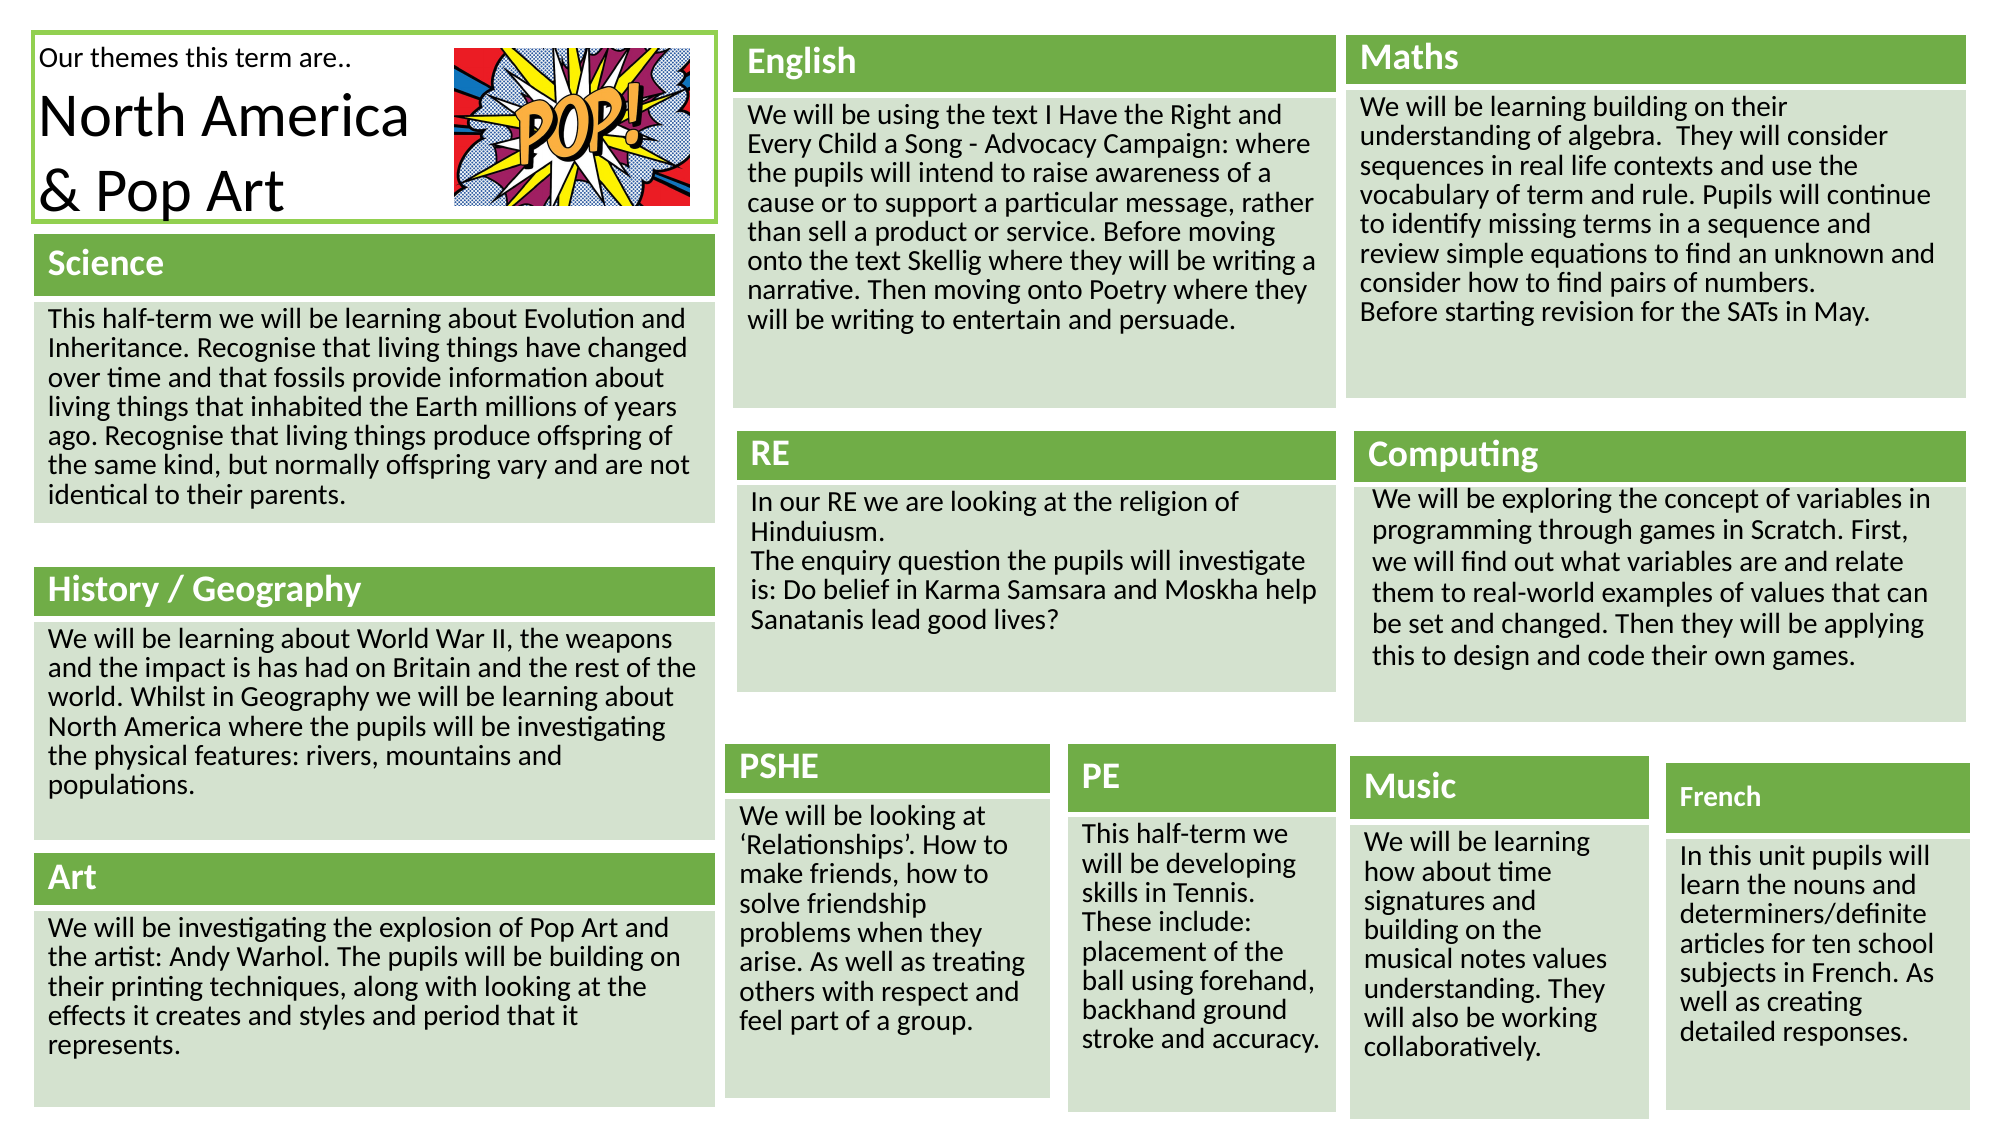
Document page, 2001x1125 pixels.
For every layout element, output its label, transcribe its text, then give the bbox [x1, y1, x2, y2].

table_cell We will be learning building on their understanding of algebra. They will consider sequences in real life contexts and use the vocabulary of term and rule. Pupils will continue to identify missing terms in a sequence and review simple equations to find an unknown and consider how to find pairs of numbers. Before starting revision for the SATs in May. [1346, 90, 1966, 398]
table_cell This half-term we will be developing skills in Tennis. These include: placement of the ball using forehand, backhand ground stroke and accuracy. [1068, 817, 1336, 1112]
table_cell We will be looking at ‘Relationships’. How to make friends, how to solve friendship problems when they arise. As well as treating others with respect and feel part of a group. [725, 799, 1050, 1098]
table_cell This half-term we will be learning about Evolution and Inheritance. Recognise that living things have changed over time and that fossils provide information about living things that inhabited the Earth millions of years ago. Recognise that living things produce offspring of the same kind, but normally offspring vary and are not identical to their parents. [34, 302, 715, 523]
table_cell We will be learning how about time signatures and building on the musical notes values understanding. They will also be working collaboratively. [1350, 825, 1649, 1119]
table_header English [733, 35, 1336, 92]
table_cell We will be investigating the explosion of Pop Art and the artist: Andy Warhol. The pupils will be building on their printing techniques, along with looking at the effects it creates and styles and period that it represents. [34, 911, 715, 1107]
text_box Our themes this term are.. North America & Pop Art [33, 32, 716, 222]
table_header PE [1068, 744, 1336, 812]
table_header Science [34, 234, 715, 296]
picture [454, 48, 690, 206]
table_header French [1666, 763, 1970, 833]
table_header Music [1350, 756, 1649, 819]
table_cell We will be exploring the concept of variables in programming through games in Scratch. First, we will find out what variables are and relate them to real-world examples of values that can be set and changed. Then they will be applying this to design and code their own games. [1354, 487, 1966, 722]
table_header Maths [1346, 35, 1966, 84]
table_header PSHE [725, 744, 1050, 793]
table_header History / Geography [34, 567, 715, 616]
table_cell We will be using the text I Have the Right and Every Child a Song - Advocacy Campaign: where the pupils will intend to raise awareness of a cause or to support a particular message, rather than sell a product or service. Before moving onto the text Skellig where they will be writing a narrative. Then moving onto Poetry where they will be writing to entertain and persuade. [733, 98, 1336, 408]
table_header Art [34, 853, 715, 905]
table_cell In our RE we are looking at the religion of Hinduiusm. The enquiry question the pupils will investigate is: Do belief in Karma Samsara and Moskha help Sanatanis lead good lives? [737, 485, 1336, 692]
table_header RE [737, 431, 1336, 480]
table_header Computing [1354, 431, 1966, 482]
table_cell In this unit pupils will learn the nouns and determiners/definite articles for ten school subjects in French. As well as creating detailed responses. [1666, 839, 1970, 1110]
table_cell We will be learning about World War II, the weapons and the impact is has had on Britain and the rest of the world. Whilst in Geography we will be learning about North America where the pupils will be investigating the physical features: rivers, mountains and populations. [34, 622, 715, 840]
